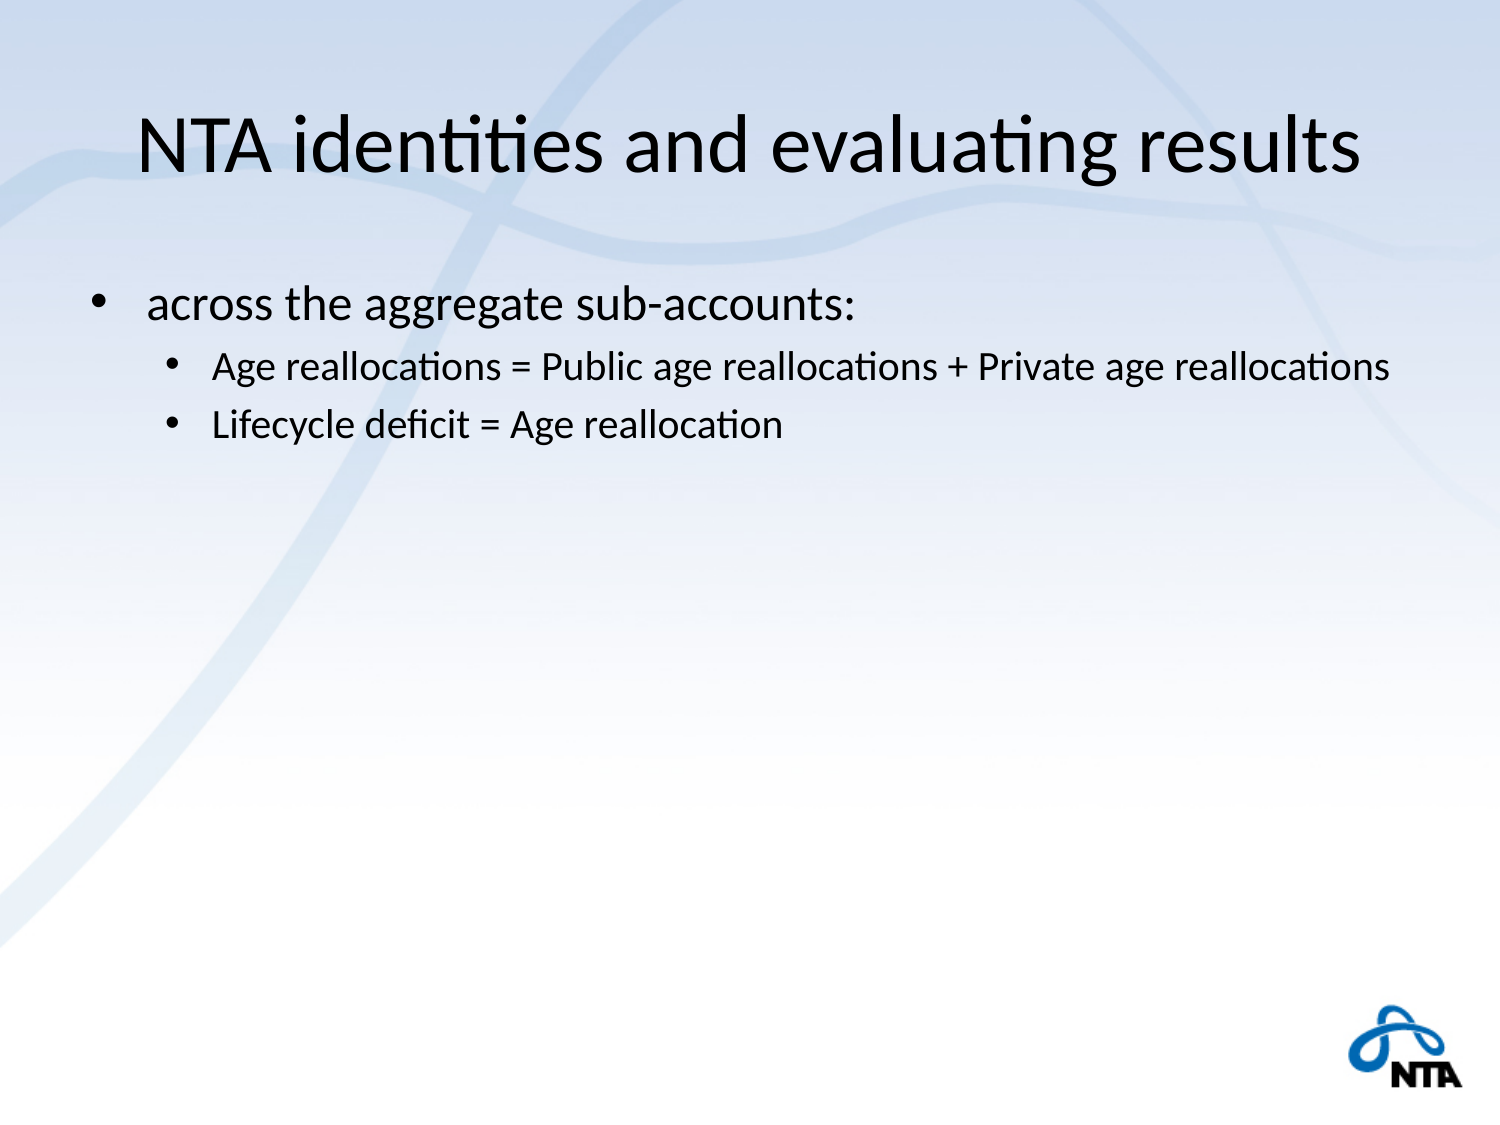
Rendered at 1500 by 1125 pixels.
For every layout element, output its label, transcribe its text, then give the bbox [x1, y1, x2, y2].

picture [0, 0, 1500, 1125]
title NTA identities and evaluating results [74, 44, 1426, 233]
list across the aggregate sub-accounts: Age reallocations = Public age reallocations + Private age reallocations Lifecycle deficit = Age reallocation [74, 262, 1426, 1006]
